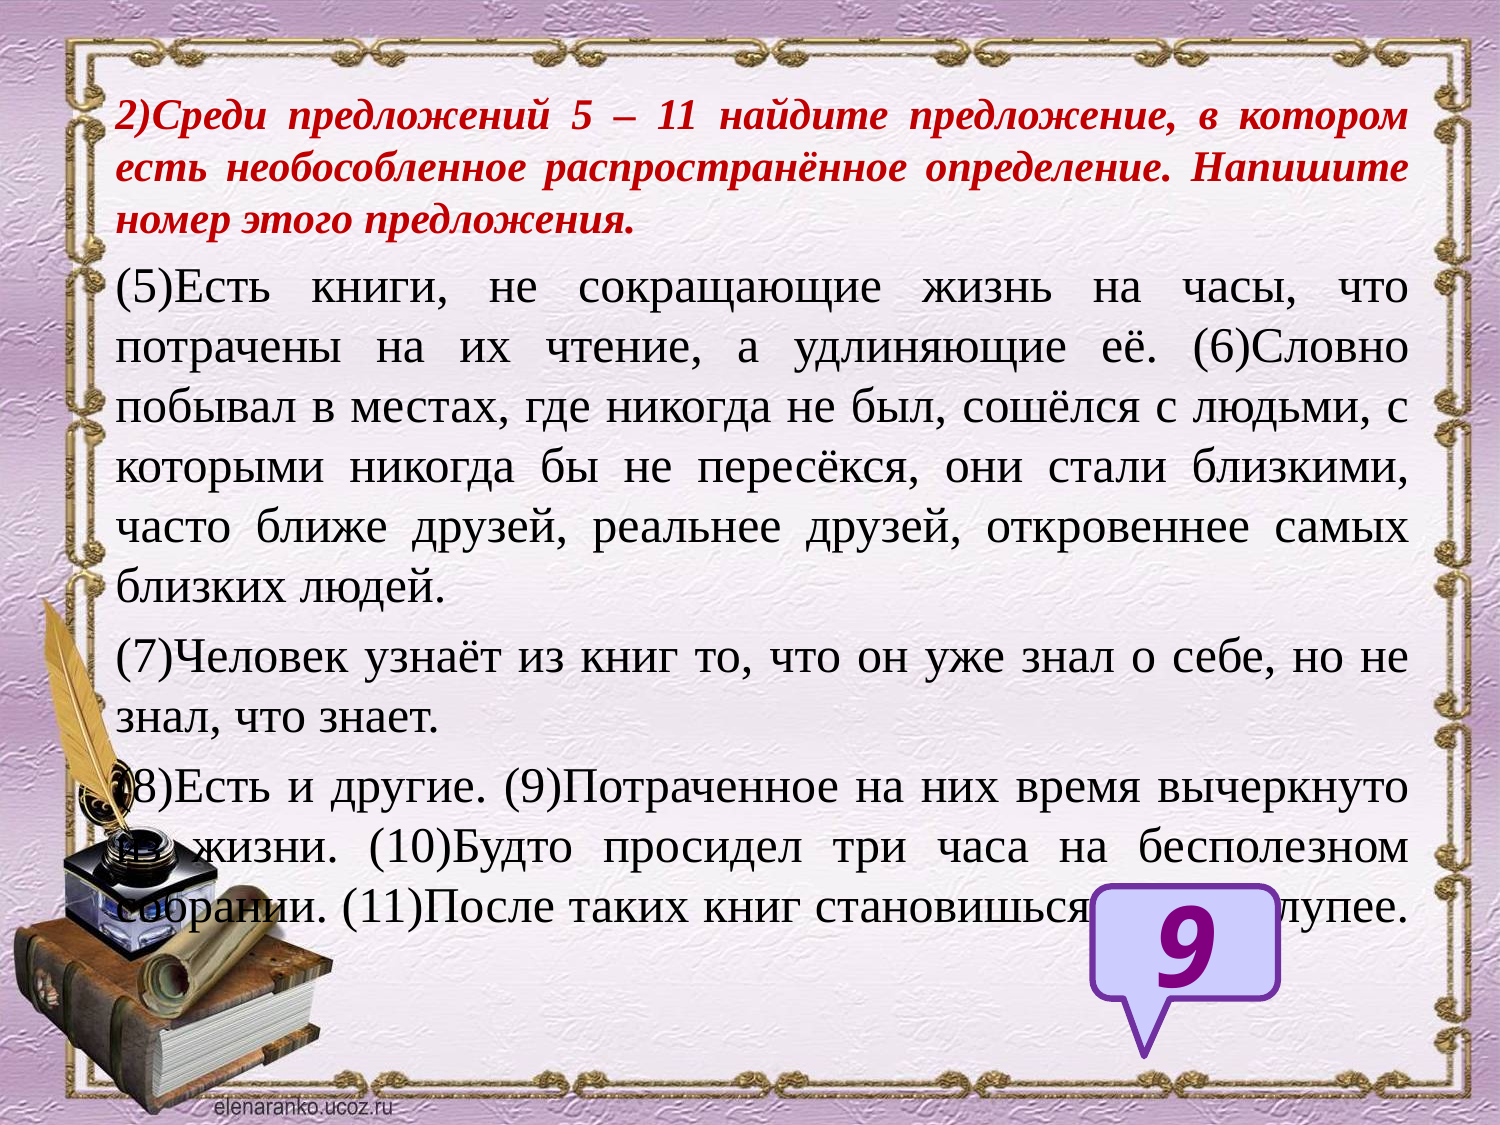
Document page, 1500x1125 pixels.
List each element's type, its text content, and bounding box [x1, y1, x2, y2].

picture [0, 0, 1500, 1125]
text_box 9 [1090, 884, 1281, 1059]
list 2)Среди предложений 5 – 11 найдите предложение, в котором есть необособленное распространённое определение. Напишите номер этого предложения. (5)Есть книги, не сокращающие жизнь на часы, что потрачены на их чтение, а удлиняющие её. (6)Словно побывал в местах, где никогда не был, сошёлся с людьми, с которыми никогда бы не пересёкся, они стали близкими, часто ближе друзей, реальнее друзей, откровеннее самых близких людей. (7)Человек узнаёт из книг то, что он уже знал о себе, но не знал, что знает. (8)Есть и другие. (9)Потраченное на них время вычеркнуто из жизни. (10)Будто просидел три часа на бесполезном собрании. (11)После таких книг становишься только глупее. [100, 78, 1425, 1005]
